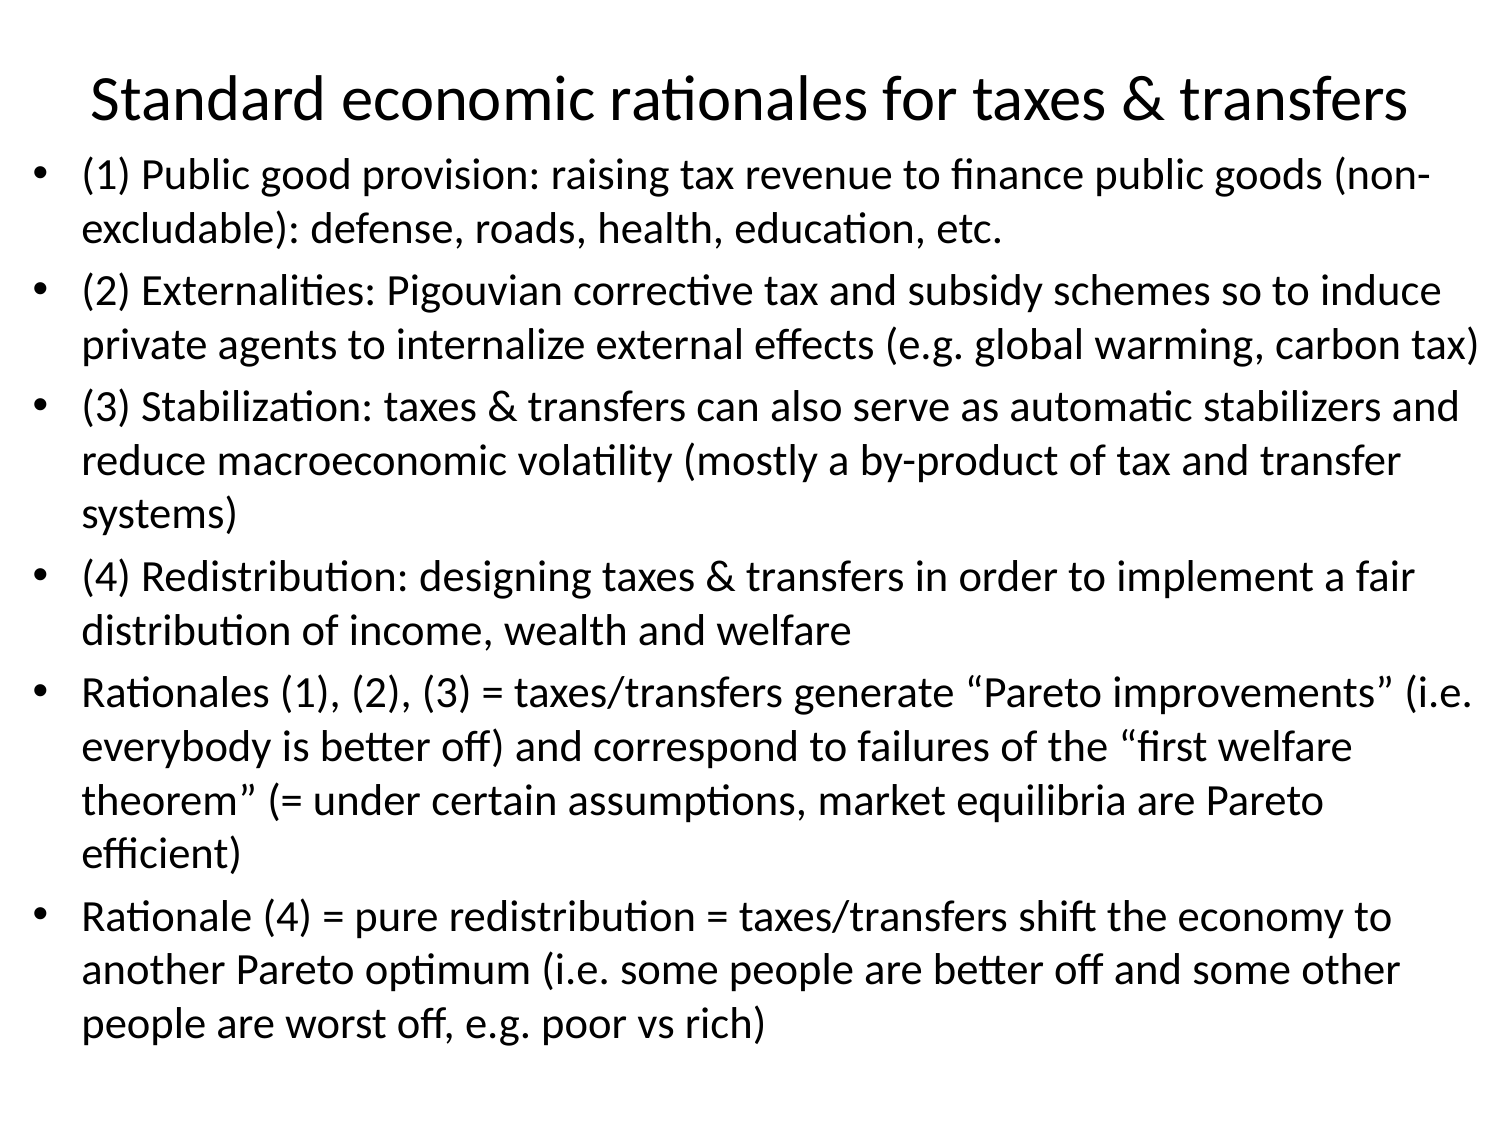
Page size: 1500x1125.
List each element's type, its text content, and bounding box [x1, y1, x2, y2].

title Standard economic rationales for taxes & transfers [29, 19, 1471, 137]
list (1) Public good provision: raising tax revenue to finance public goods (non-excludable): defense, roads, health, education, etc. (2) Externalities: Pigouvian corrective tax and subsidy schemes so to induce private agents to internalize external effects (e.g. global warming, carbon tax) (3) Stabilization: taxes & transfers can also serve as automatic stabilizers and reduce macroeconomic volatility (mostly a by-product of tax and transfer systems) (4) Redistribution: designing taxes & transfers in order to implement a fair distribution of income, wealth and welfare Rationales (1), (2), (3) = taxes/transfers generate “Pareto improvements” (i.e. everybody is better off) and correspond to failures of the “first welfare theorem” (= under certain assumptions, market equilibria are Pareto efficient) Rationale (4) = pure redistribution = taxes/transfers shift the economy to another Pareto optimum (i.e. some people are better off and some other people are worst off, e.g. poor vs rich) [17, 137, 1500, 1106]
